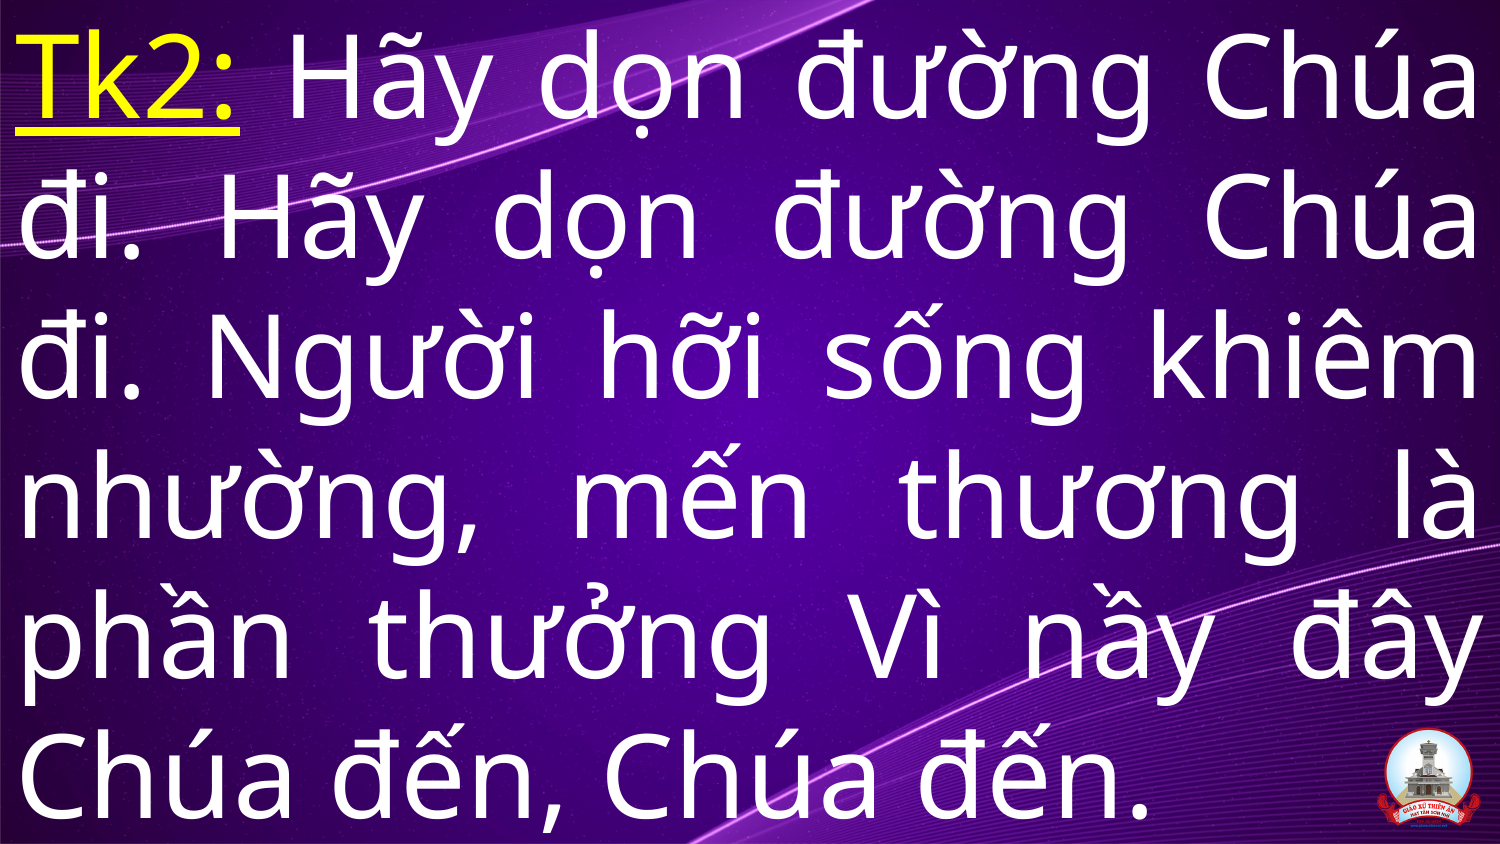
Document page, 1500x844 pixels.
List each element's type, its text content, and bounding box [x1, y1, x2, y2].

title Tk2: Hãy dọn đường Chúa đi. Hãy dọn đường Chúa đi. Người hỡi sống khiêm nhường, mến thương là phần thưởng Vì nầy đây Chúa đến, Chúa đến. [0, 0, 1500, 844]
